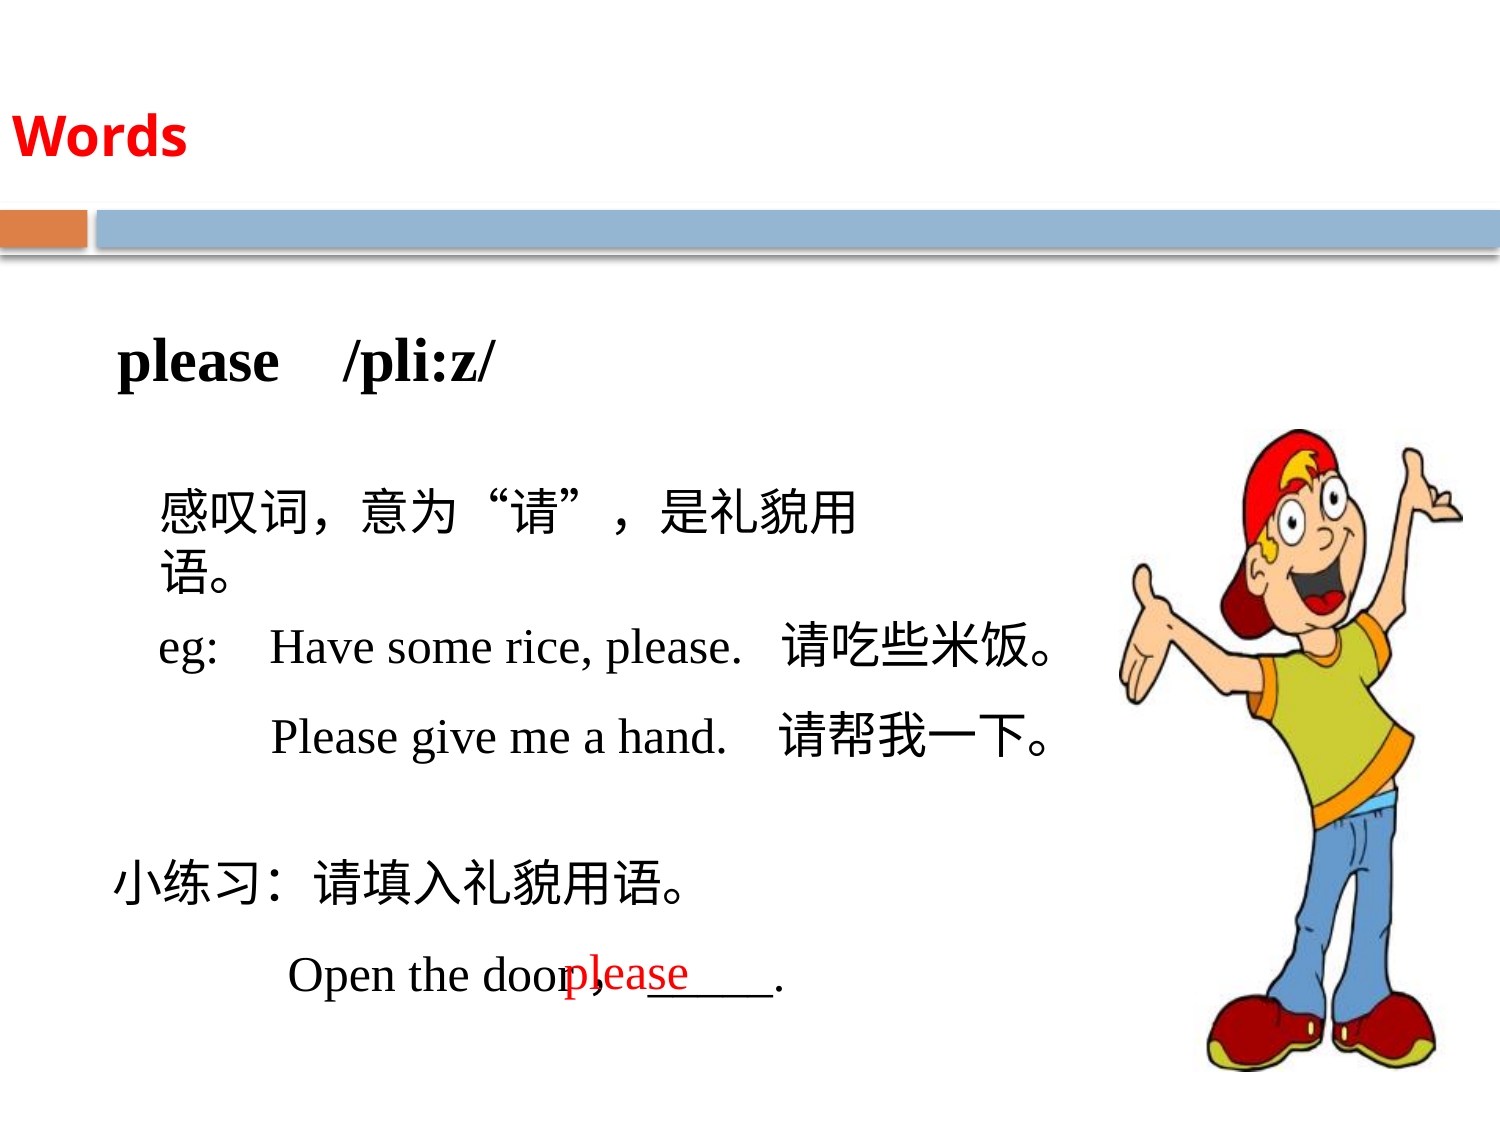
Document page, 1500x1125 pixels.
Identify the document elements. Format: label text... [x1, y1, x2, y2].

text_box please /pli:z/ [87, 312, 509, 400]
text_box 小练习：请填入礼貌用语。 Open the door，_____. [100, 814, 850, 1008]
picture [1119, 428, 1463, 1072]
text_box eg: Have some rice, please. 请吃些米饭。 Please give me a hand. 请帮我一下。 [145, 576, 1094, 770]
title Words [0, 91, 254, 176]
text_box please [538, 932, 706, 1006]
text_box 感叹词，意为“请”，是礼貌用语。 [147, 474, 963, 576]
